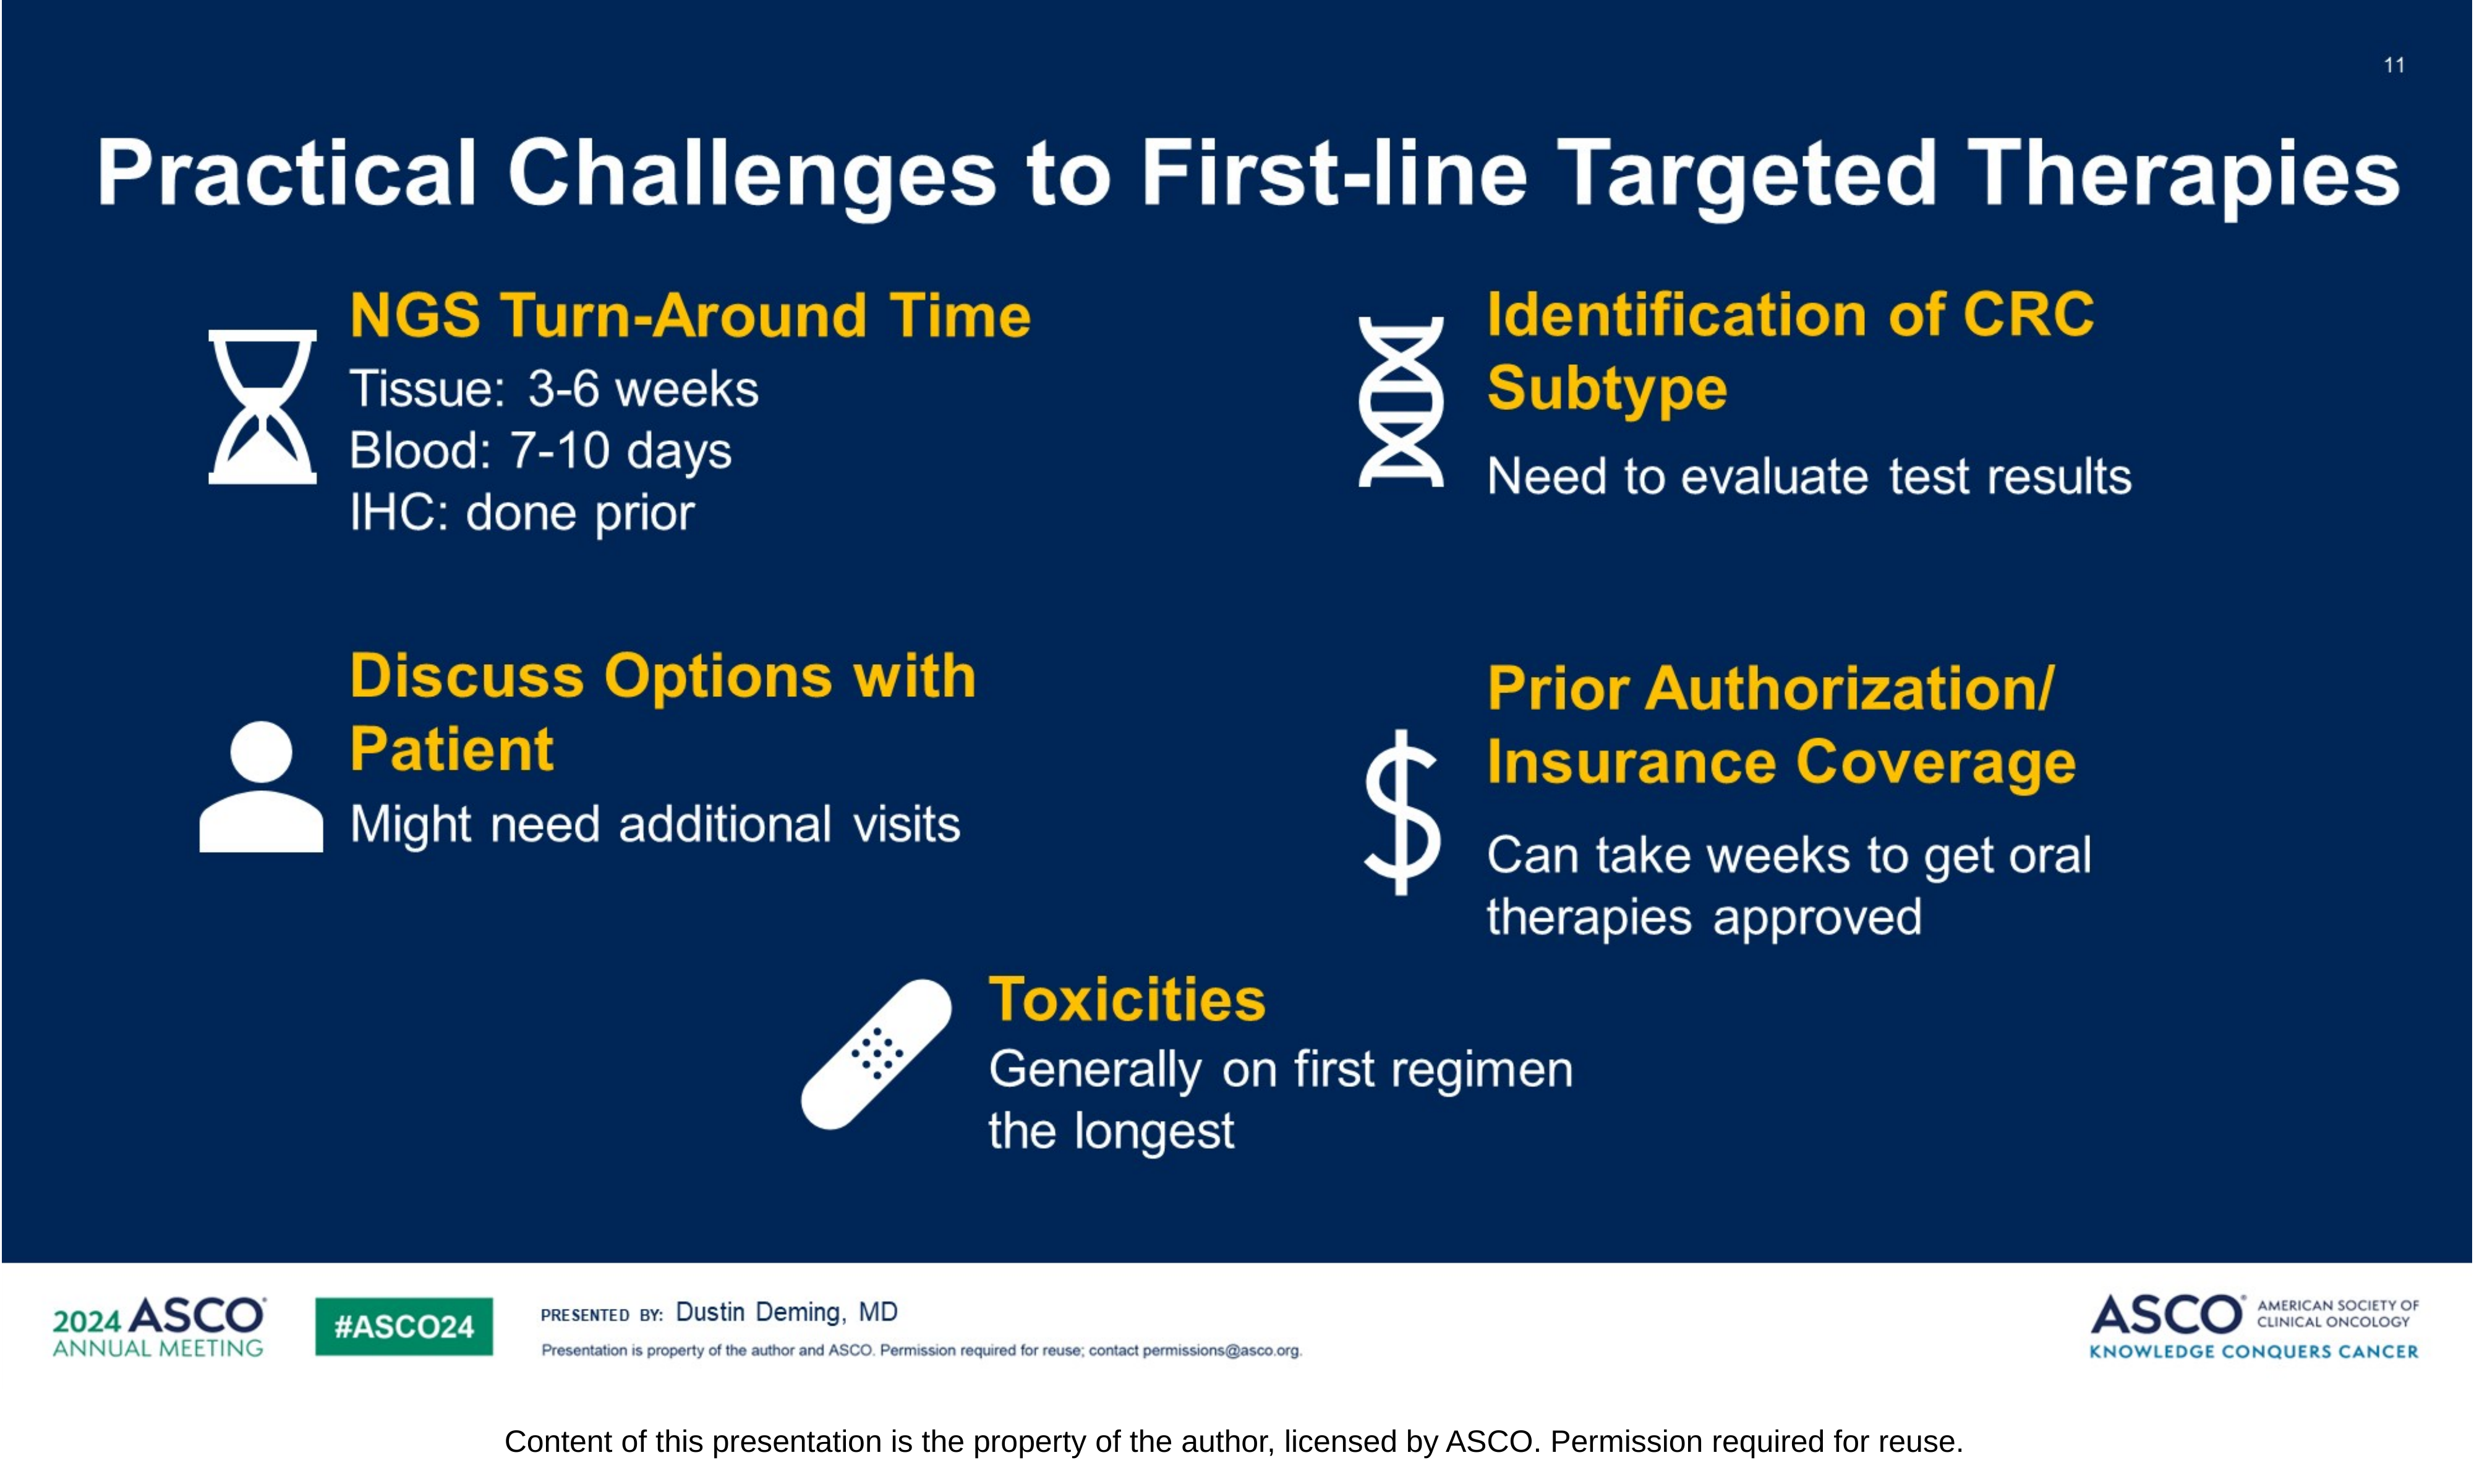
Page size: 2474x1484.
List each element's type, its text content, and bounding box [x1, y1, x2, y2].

picture [2, 0, 2472, 1389]
text_box Content of this presentation is the property of the author, licensed by ASCO. Permission required for reuse. [0, 1399, 2474, 1477]
